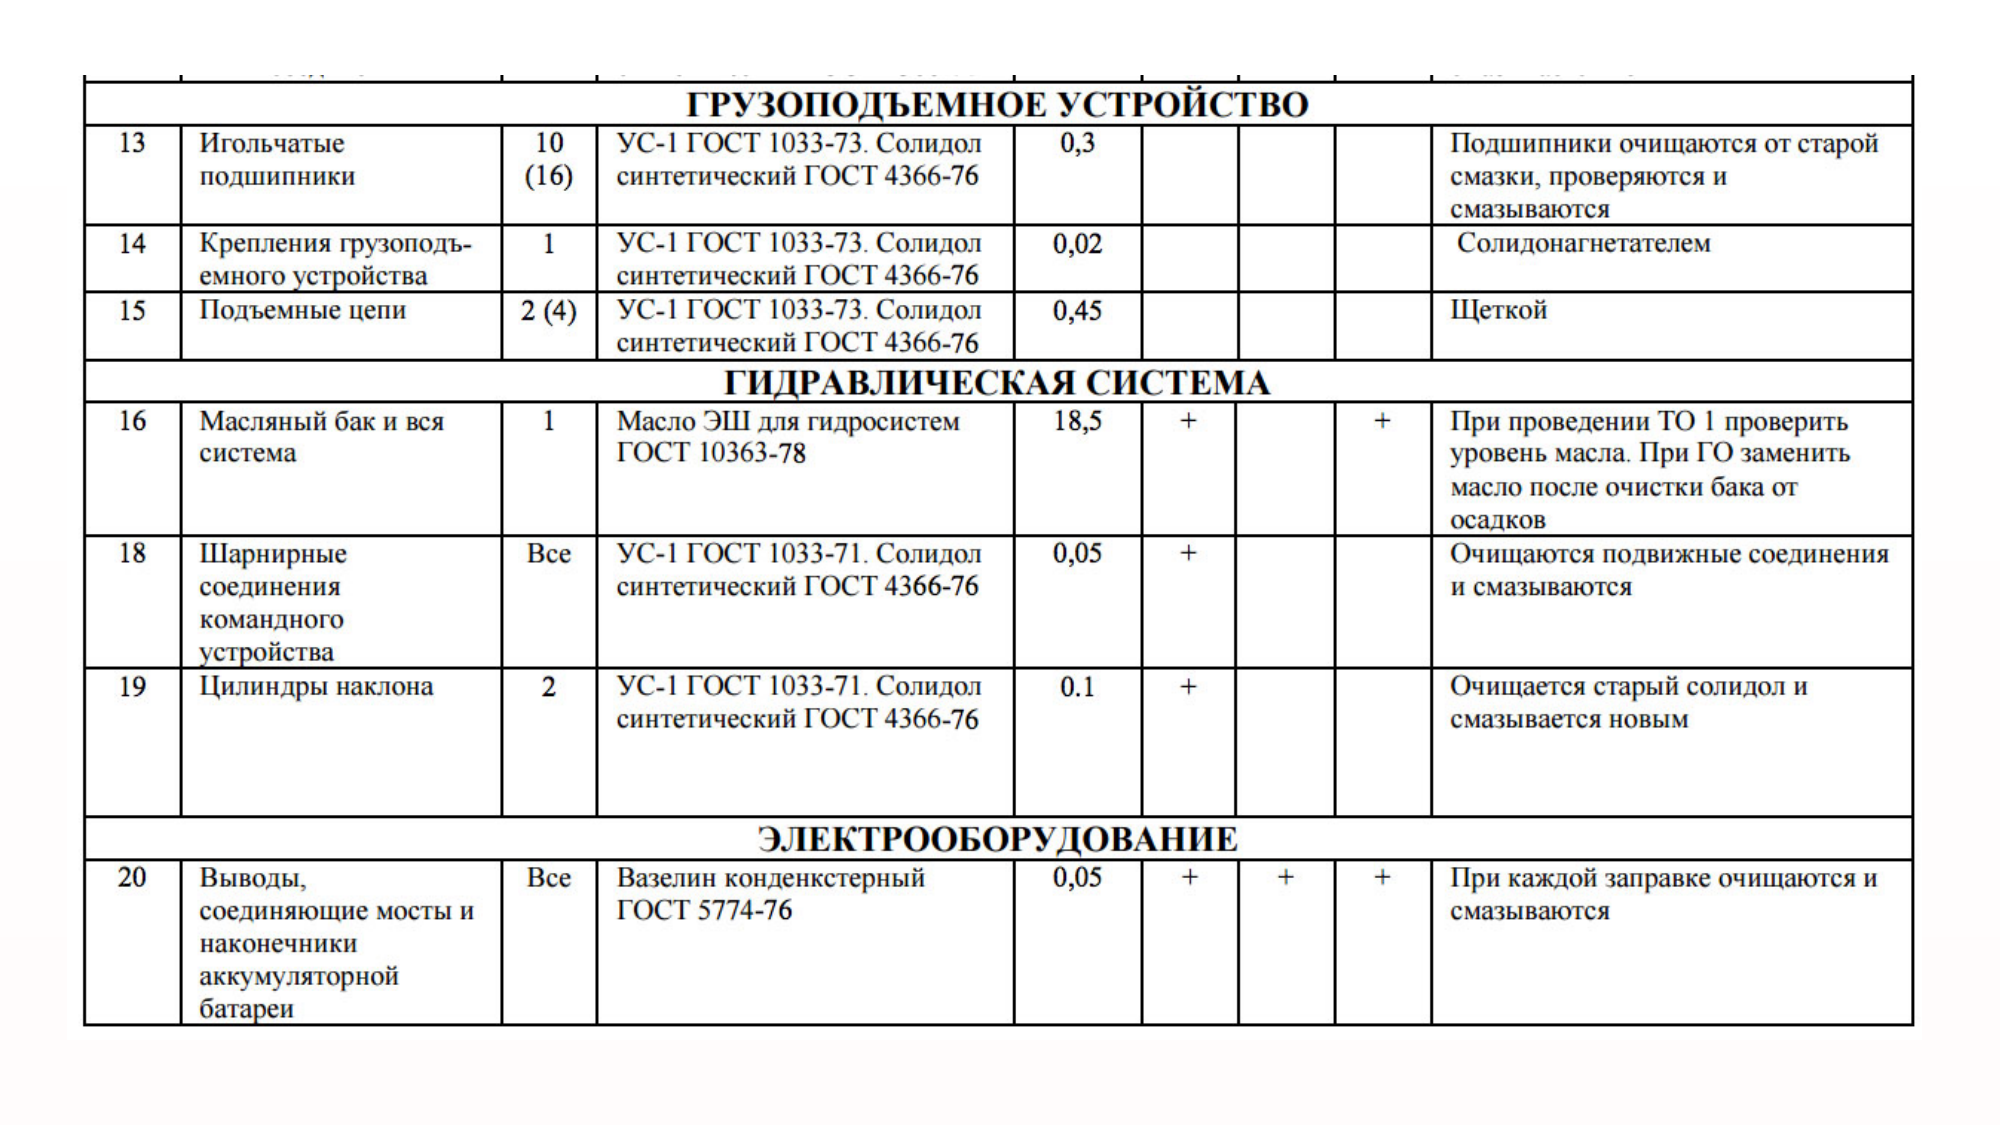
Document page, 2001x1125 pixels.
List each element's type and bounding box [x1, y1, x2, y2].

list [67, 75, 1922, 1040]
